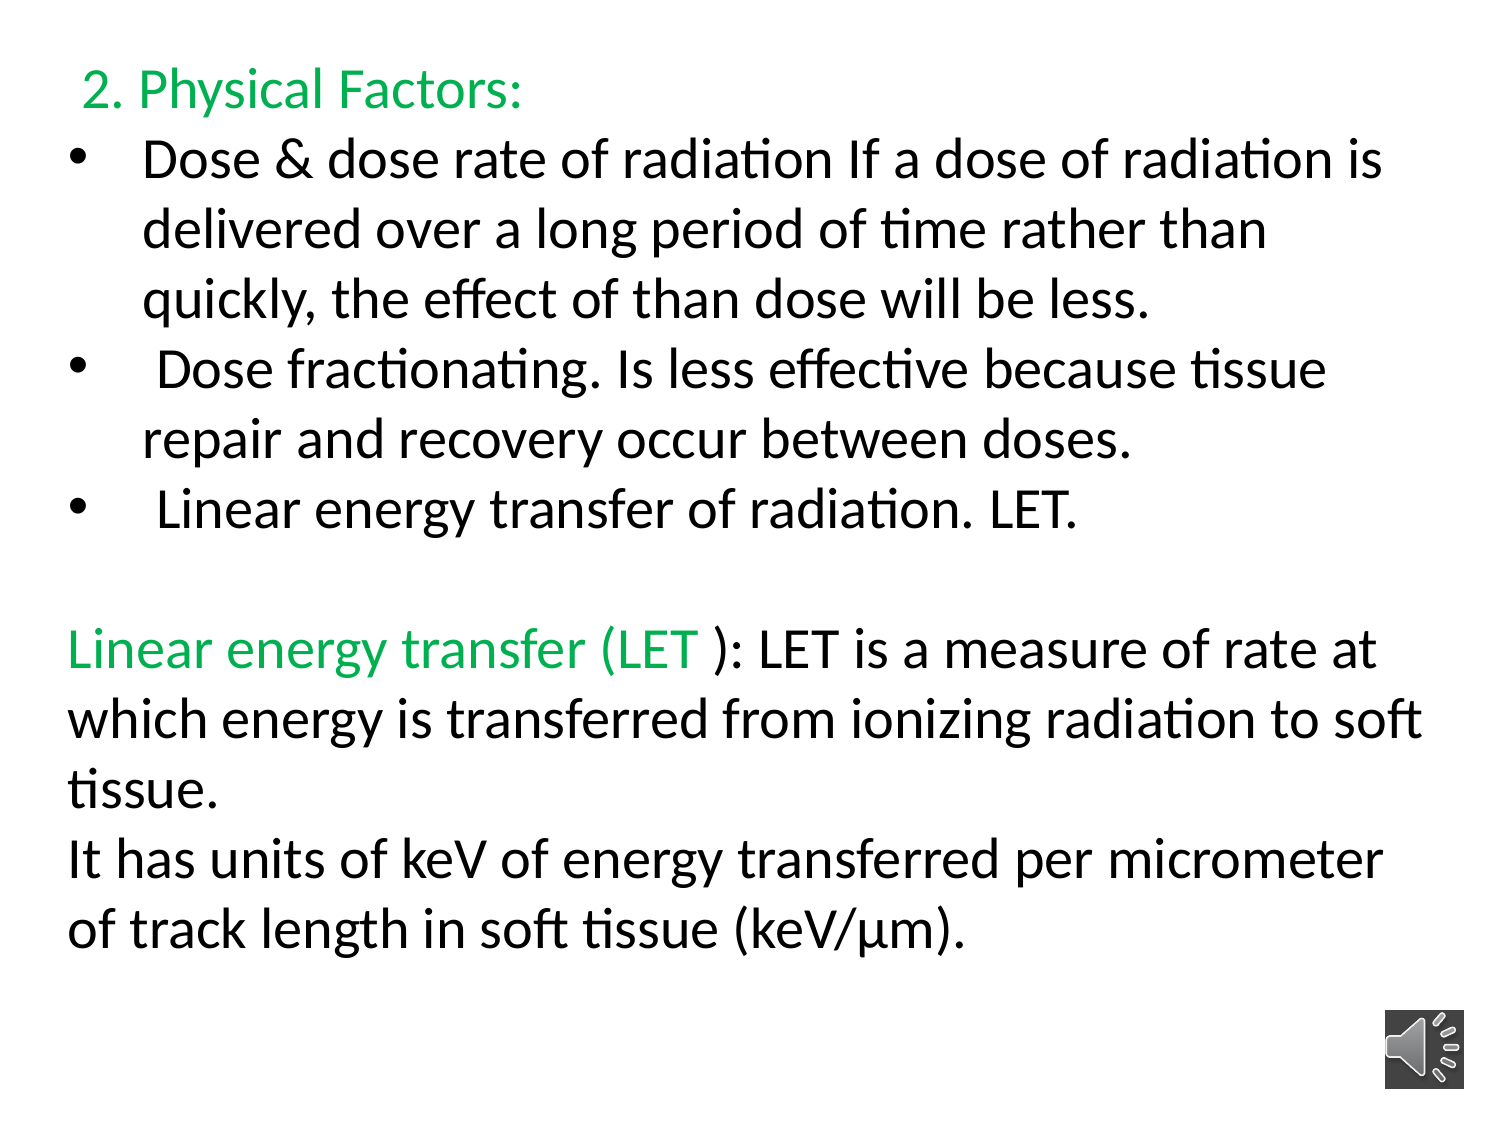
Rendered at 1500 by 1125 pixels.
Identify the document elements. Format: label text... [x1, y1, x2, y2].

picture [1384, 1009, 1465, 1090]
text_box 2. Physical Factors: Dose & dose rate of radiation If a dose of radiation is delivered over a long period of time rather than quickly, the effect of than dose will be less. Dose fractionating. Is less effective because tissue repair and recovery occur between doses. Linear energy transfer of radiation. LET. Linear energy transfer (LET ): LET is a measure of rate at which energy is transferred from ionizing radiation to soft tissue. It has units of keV of energy transferred per micrometer of track length in soft tissue (keV/µm). [53, 42, 1447, 1038]
